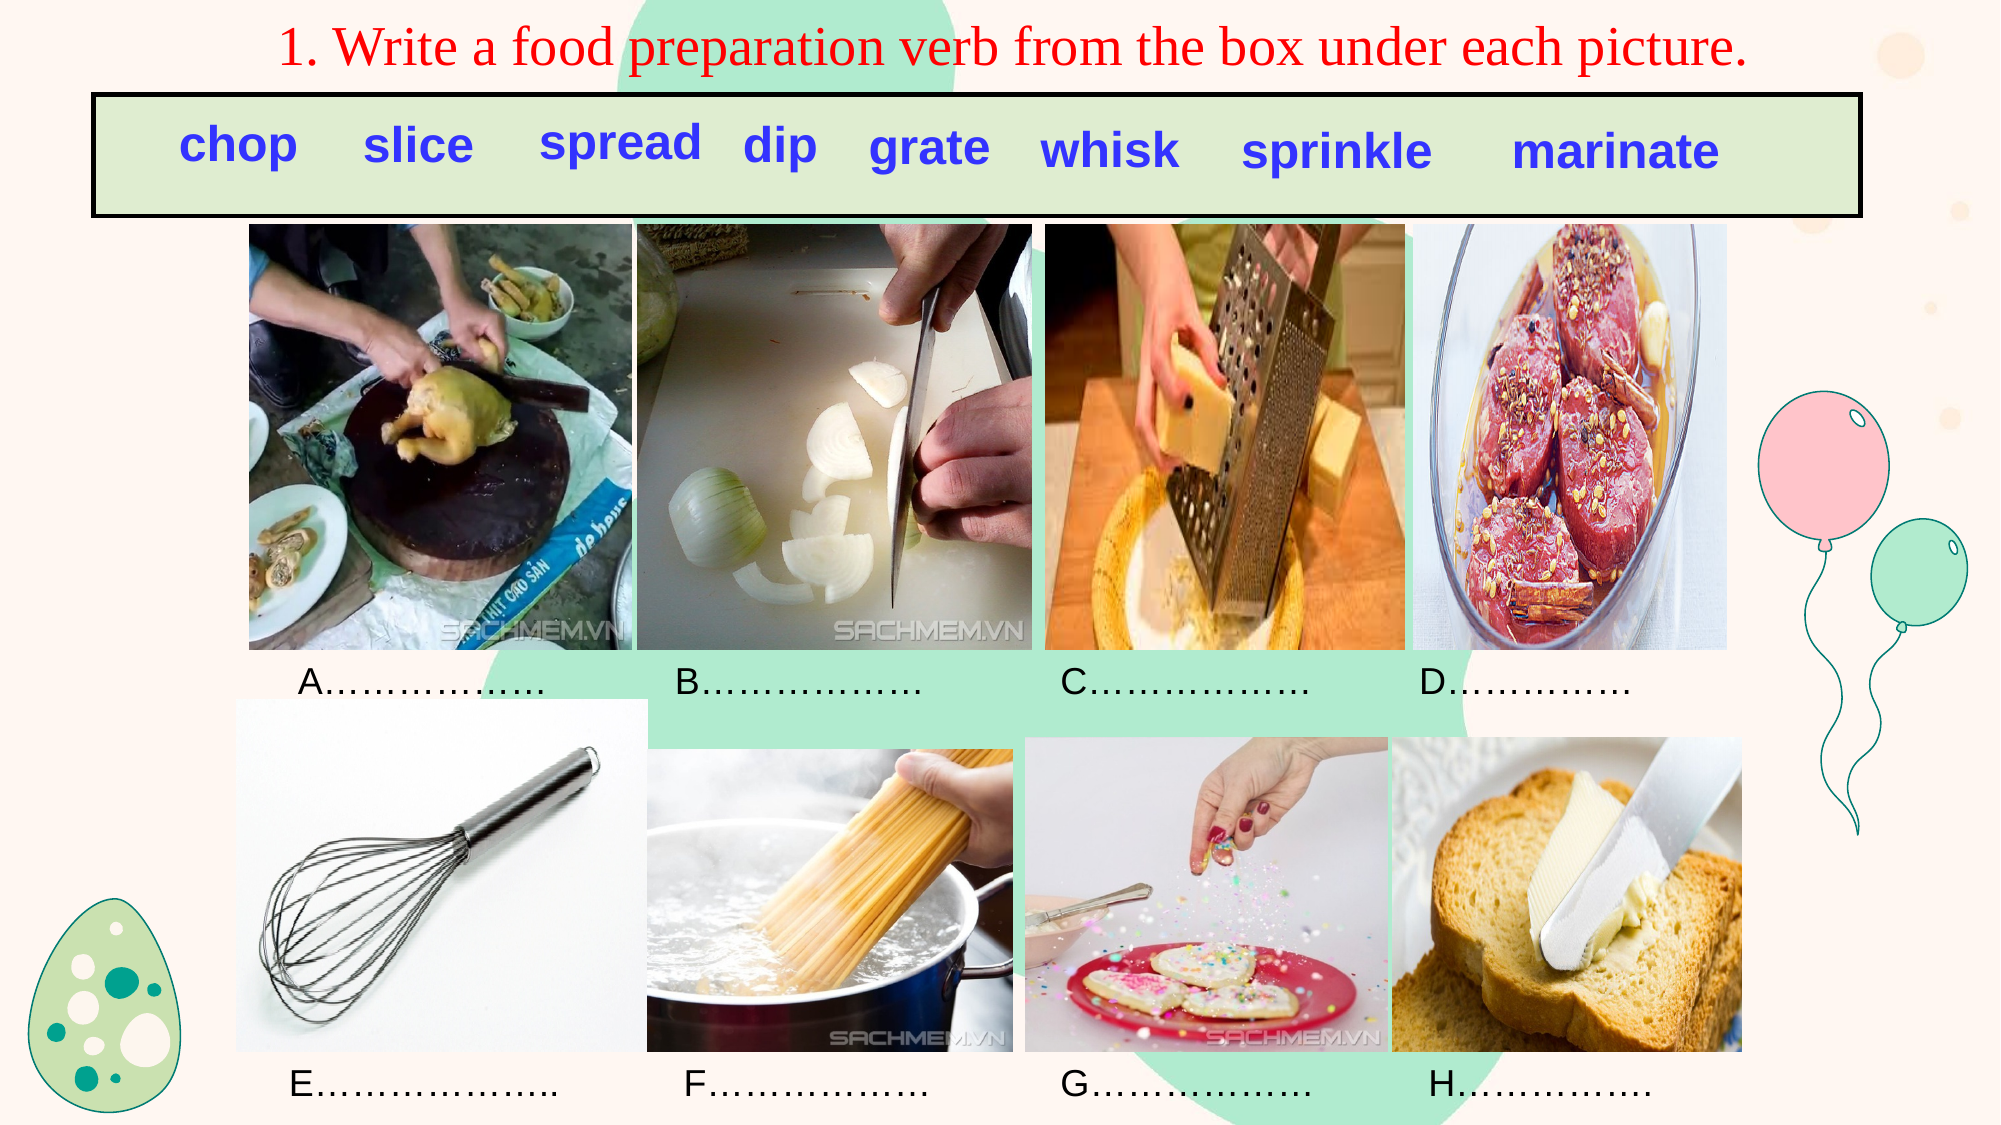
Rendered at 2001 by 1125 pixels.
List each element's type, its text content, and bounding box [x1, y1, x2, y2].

text_box F……………… [668, 1051, 1037, 1112]
text_box chop [153, 104, 314, 180]
text_box grate [853, 106, 1006, 182]
text_box G……………… [1045, 1059, 1413, 1112]
text_box dip [728, 105, 833, 181]
text_box [93, 94, 1861, 216]
text_box marinate [1496, 111, 1750, 187]
text_box whisk [1025, 109, 1195, 185]
text_box sprinkle [1226, 111, 1448, 187]
text_box A……………… [283, 657, 651, 703]
picture [0, 0, 2001, 1125]
text_box 1. Write a food preparation verb from the box under each picture. [262, 1, 1838, 84]
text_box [25, 898, 214, 1113]
text_box H……………. [1413, 1061, 1717, 1112]
text_box B……………… [659, 659, 1028, 710]
text_box spread [524, 102, 718, 178]
text_box C……………… [1045, 659, 1404, 710]
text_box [1729, 371, 1990, 842]
text_box slice [348, 105, 490, 181]
text_box D…………… [1404, 657, 1724, 710]
text_box E……………….. [273, 1061, 642, 1112]
